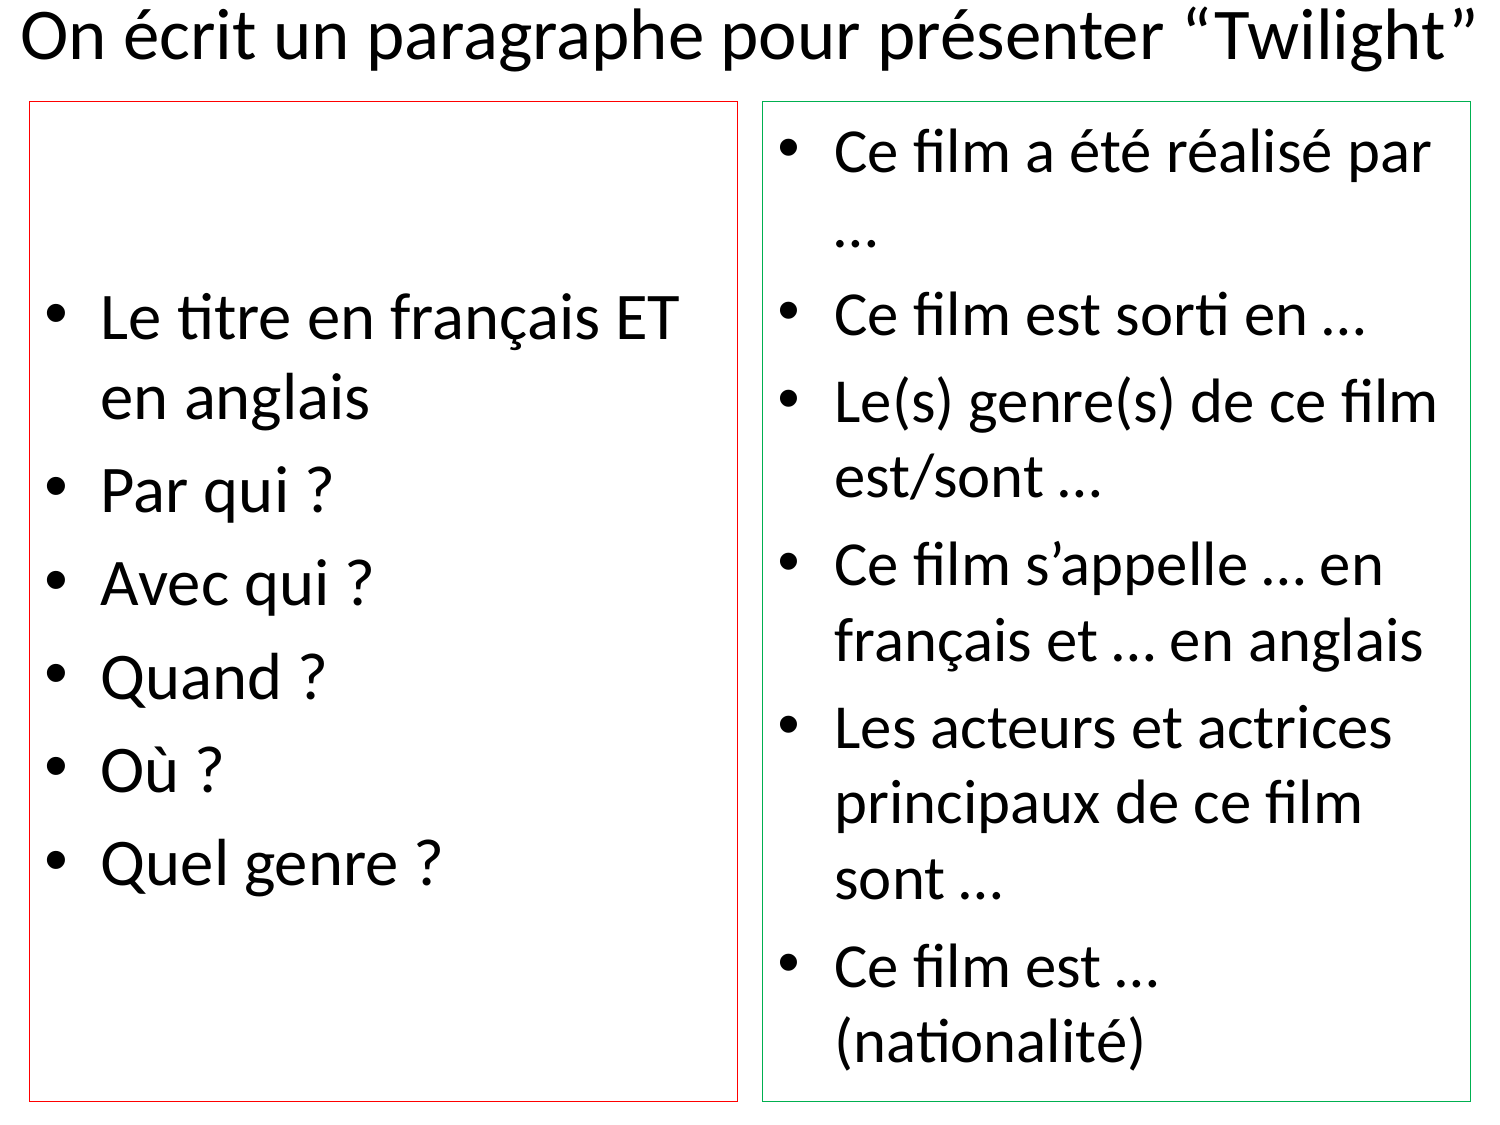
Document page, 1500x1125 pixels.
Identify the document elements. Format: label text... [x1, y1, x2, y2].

title On écrit un paragraphe pour présenter “Twilight” [0, 0, 1500, 124]
list Le titre en français ET en anglais Par qui ? Avec qui ? Quand ? Où ? Quel genre ? [29, 101, 738, 1102]
list Ce film a été réalisé par … Ce film est sorti en … Le(s) genre(s) de ce film est/sont … Ce film s’appelle … en français et … en anglais Les acteurs et actrices principaux de ce film sont … Ce film est … (nationalité) [762, 101, 1471, 1102]
